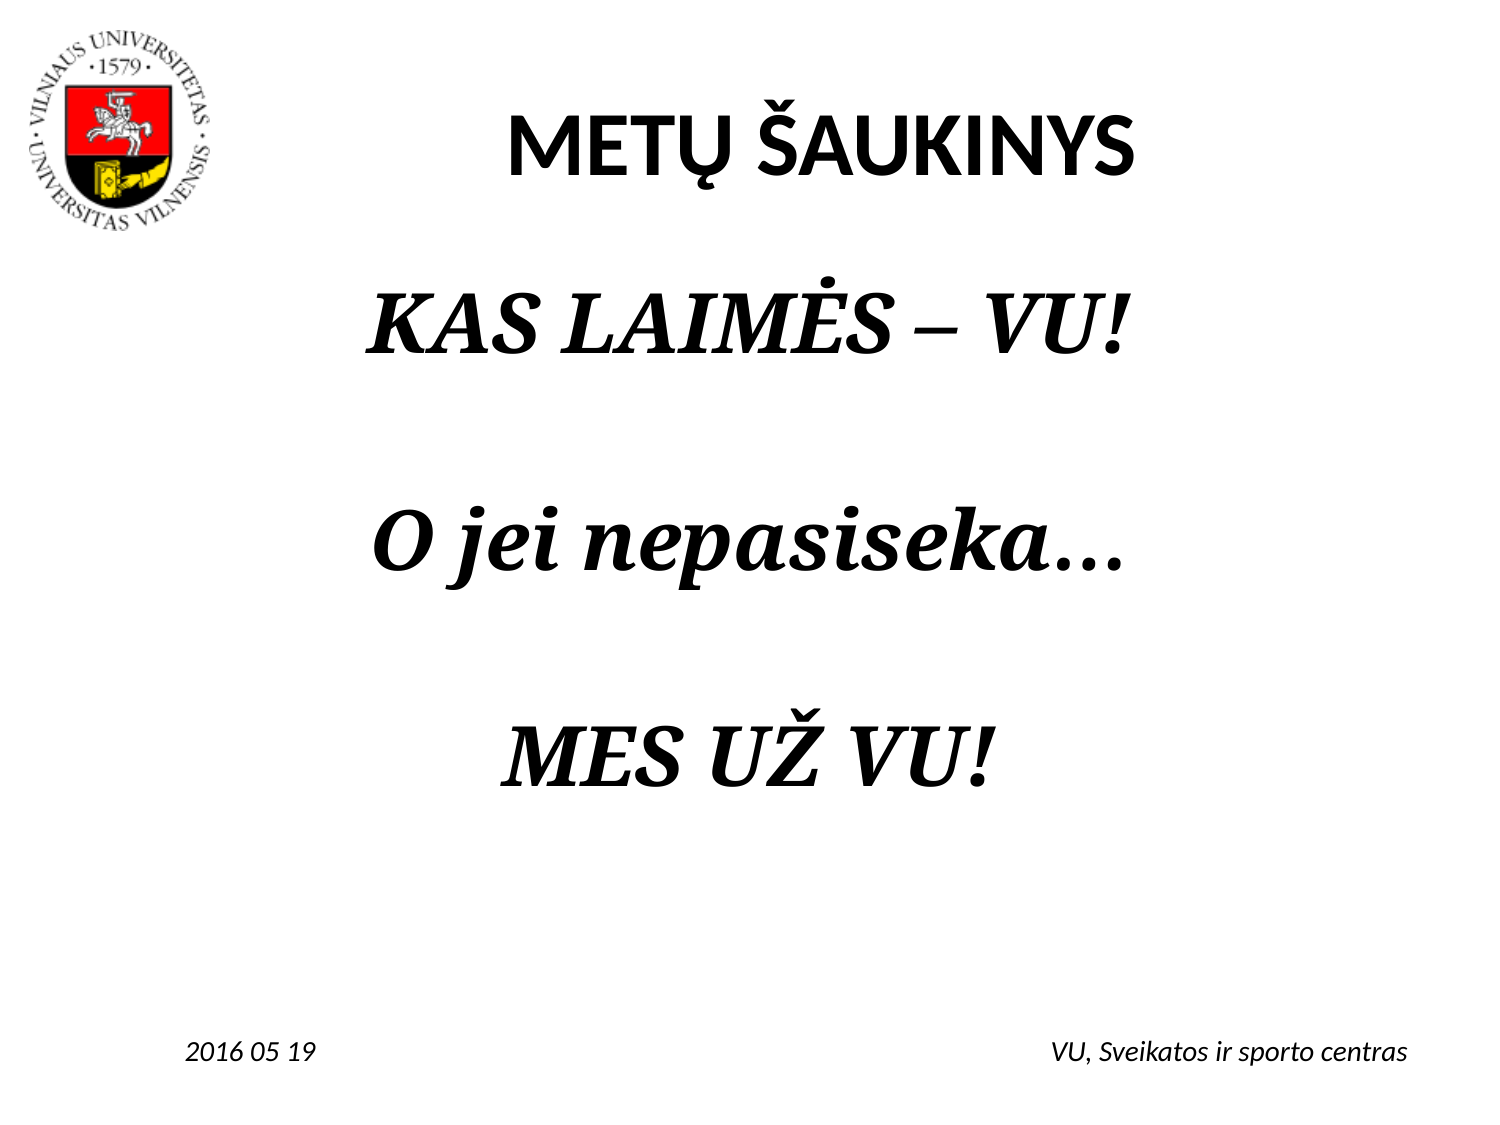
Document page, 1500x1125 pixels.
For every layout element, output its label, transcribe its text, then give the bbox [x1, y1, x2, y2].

list KAS LAIMĖS – VU! O jei nepasiseka… MES UŽ VU! [74, 262, 1426, 1006]
slide_number 2016 05 19 [74, 1024, 426, 1103]
picture [29, 30, 210, 231]
title METŲ ŠAUKINYS [218, 44, 1426, 233]
footer VU, Sveikatos ir sporto centras [454, 1024, 1424, 1103]
